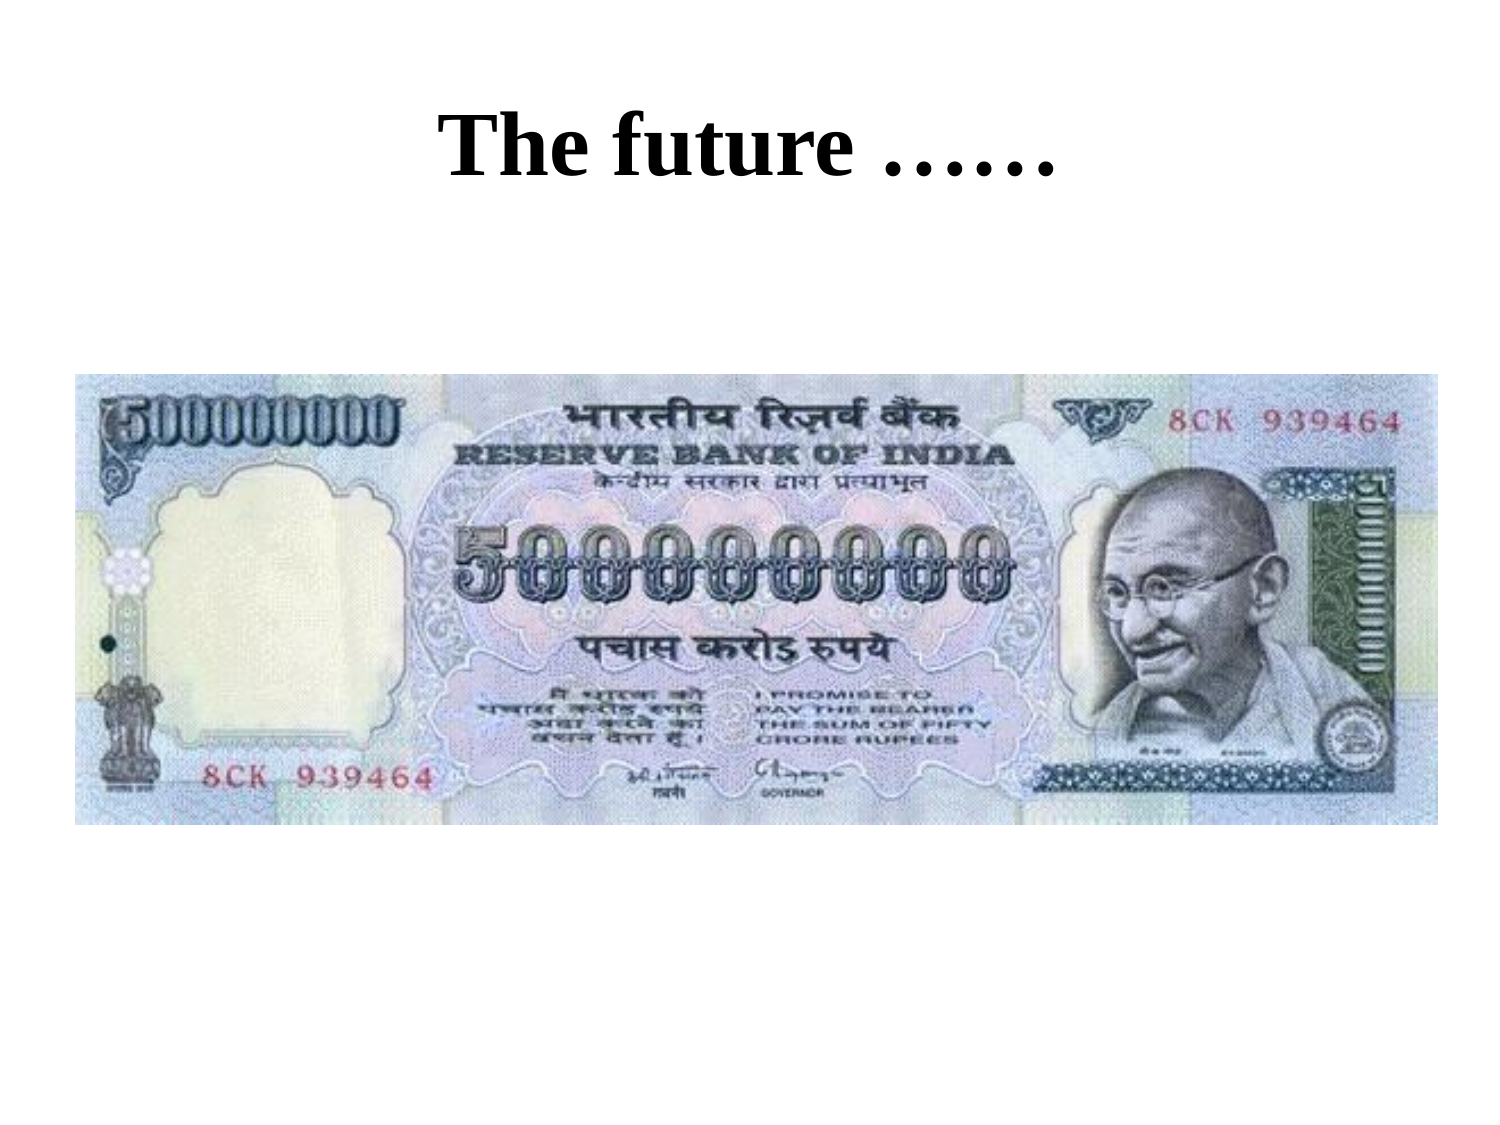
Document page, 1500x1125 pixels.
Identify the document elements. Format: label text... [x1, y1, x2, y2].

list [74, 374, 1438, 825]
title The future …… [74, 44, 1426, 233]
